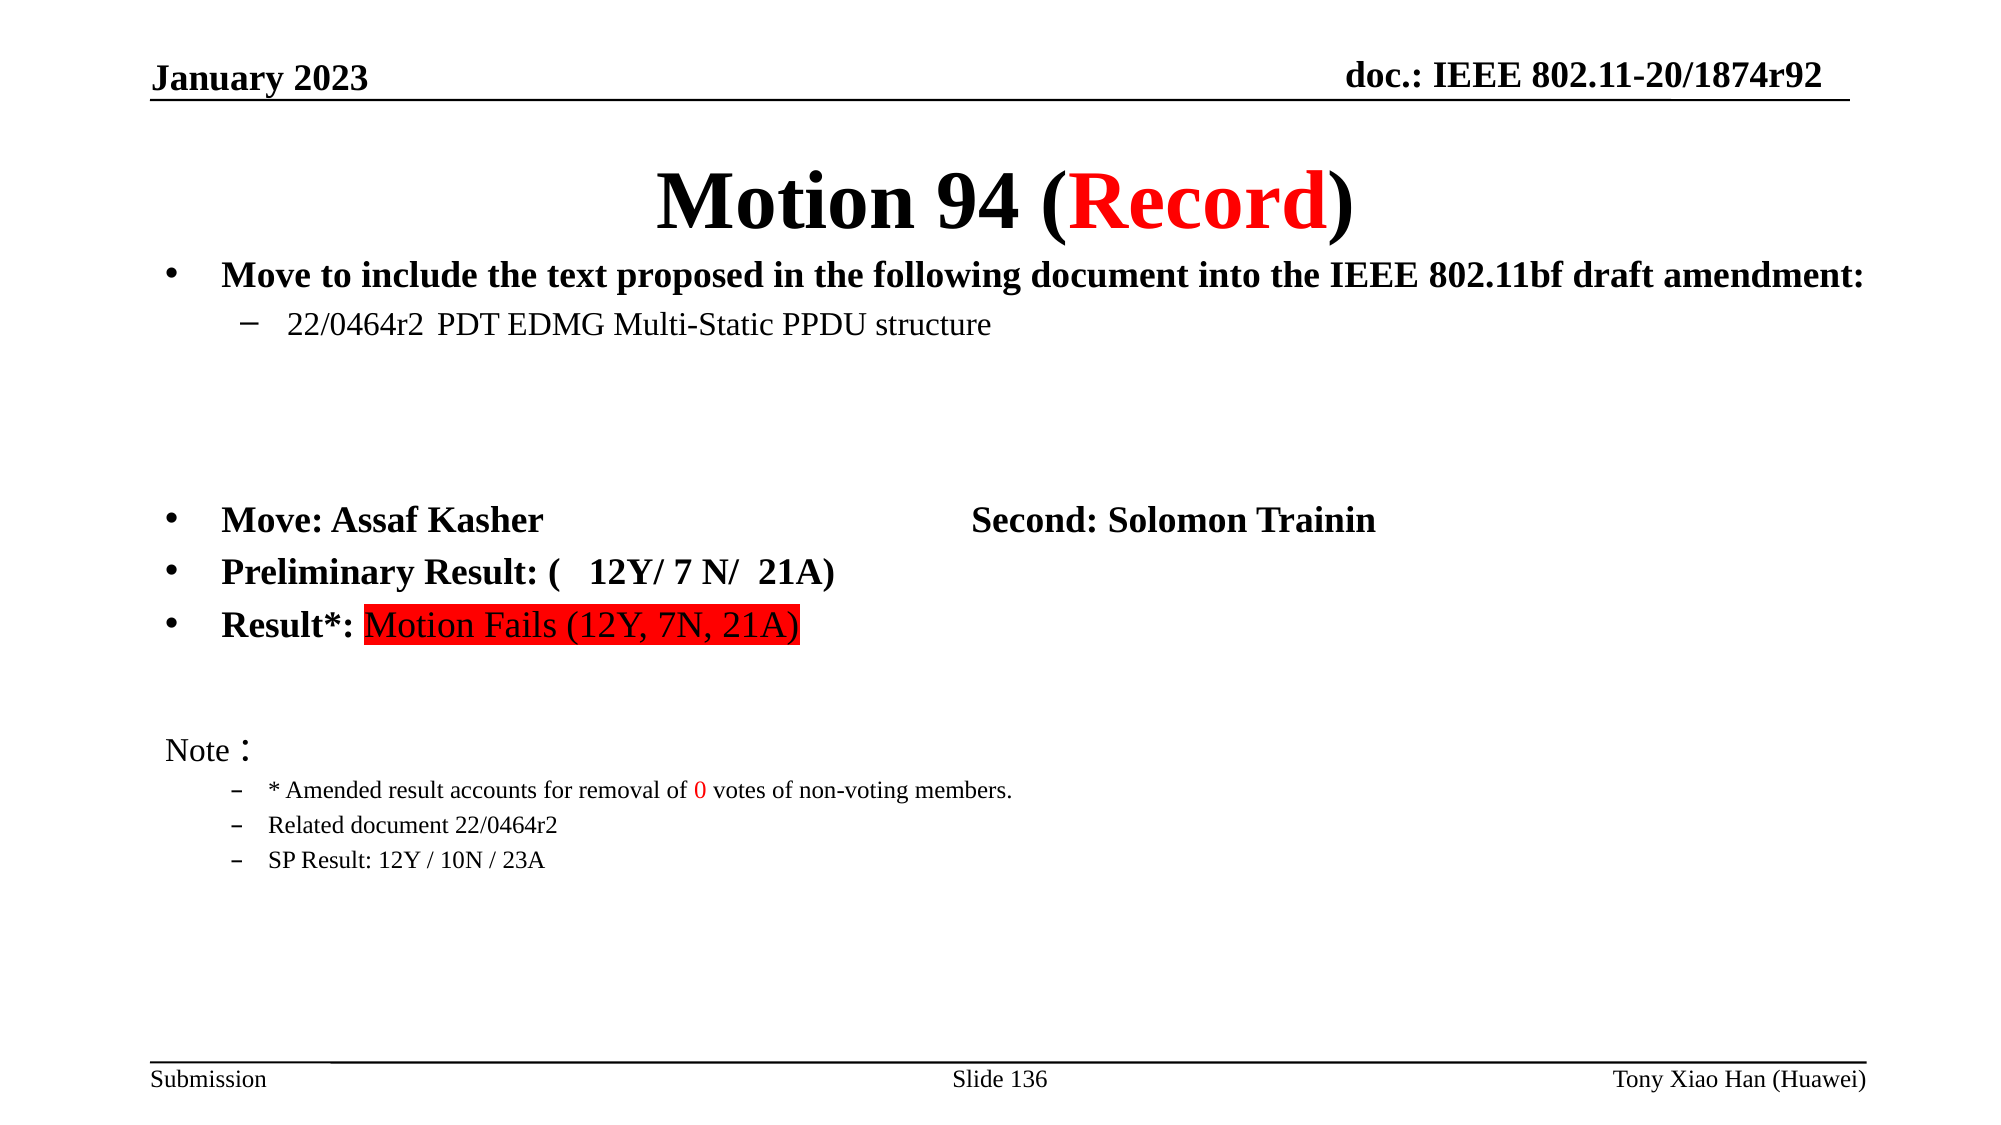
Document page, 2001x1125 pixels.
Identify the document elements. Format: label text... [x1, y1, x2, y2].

text_box Move to include the text proposed in the following document into the IEEE 802.11bf draft amendment: 22/0464r2 PDT EDMG Multi-Static PPDU structure Move: Assaf Kasher Second: Solomon Trainin Preliminary Result: ( 12Y/ 7 N/ 21A) Result*: Motion Fails (12Y, 7N, 21A) Note： * Amended result accounts for removal of 0 votes of non-voting members. Related document 22/0464r2 SP Result: 12Y / 10N / 23A [150, 212, 1900, 900]
text_box Motion 94 (Record) [368, 137, 1644, 212]
